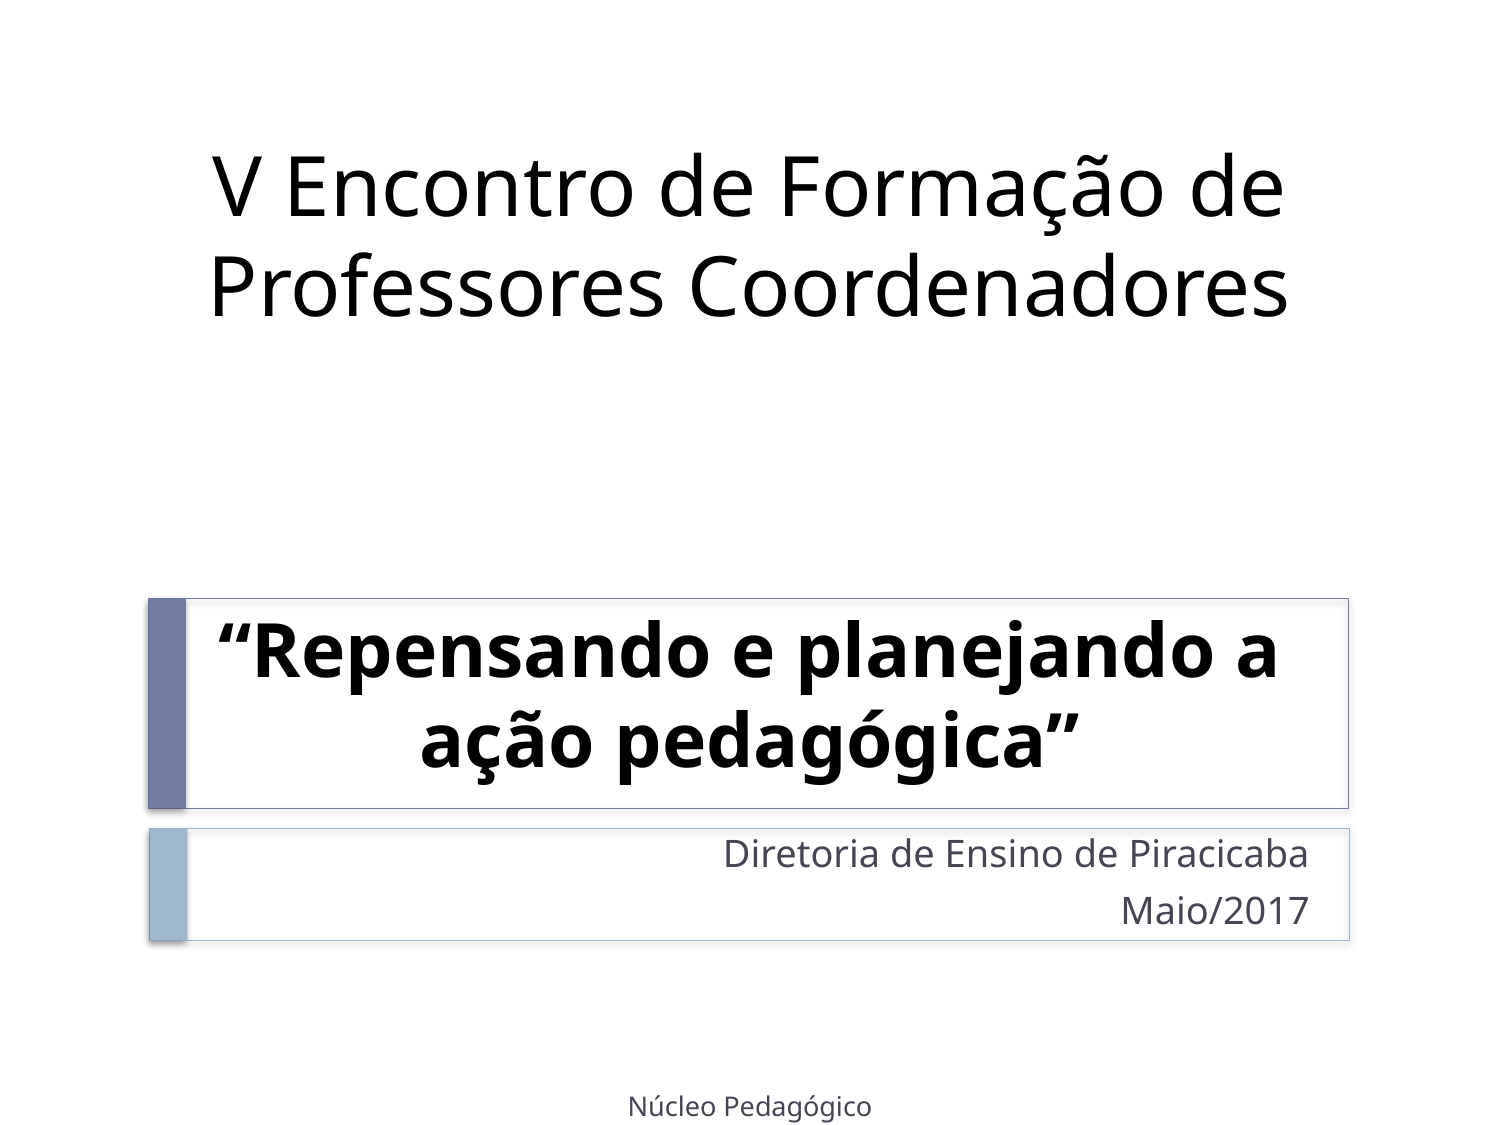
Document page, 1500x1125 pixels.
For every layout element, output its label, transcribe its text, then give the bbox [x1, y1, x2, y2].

title V Encontro de Formação de Professores Coordenadores “Repensando e planejando a ação pedagógica” [147, 125, 1353, 811]
subtitle Diretoria de Ensino de Piracicaba Maio/2017 [200, 822, 1325, 941]
text_box Núcleo Pedagógico [0, 1082, 1500, 1125]
